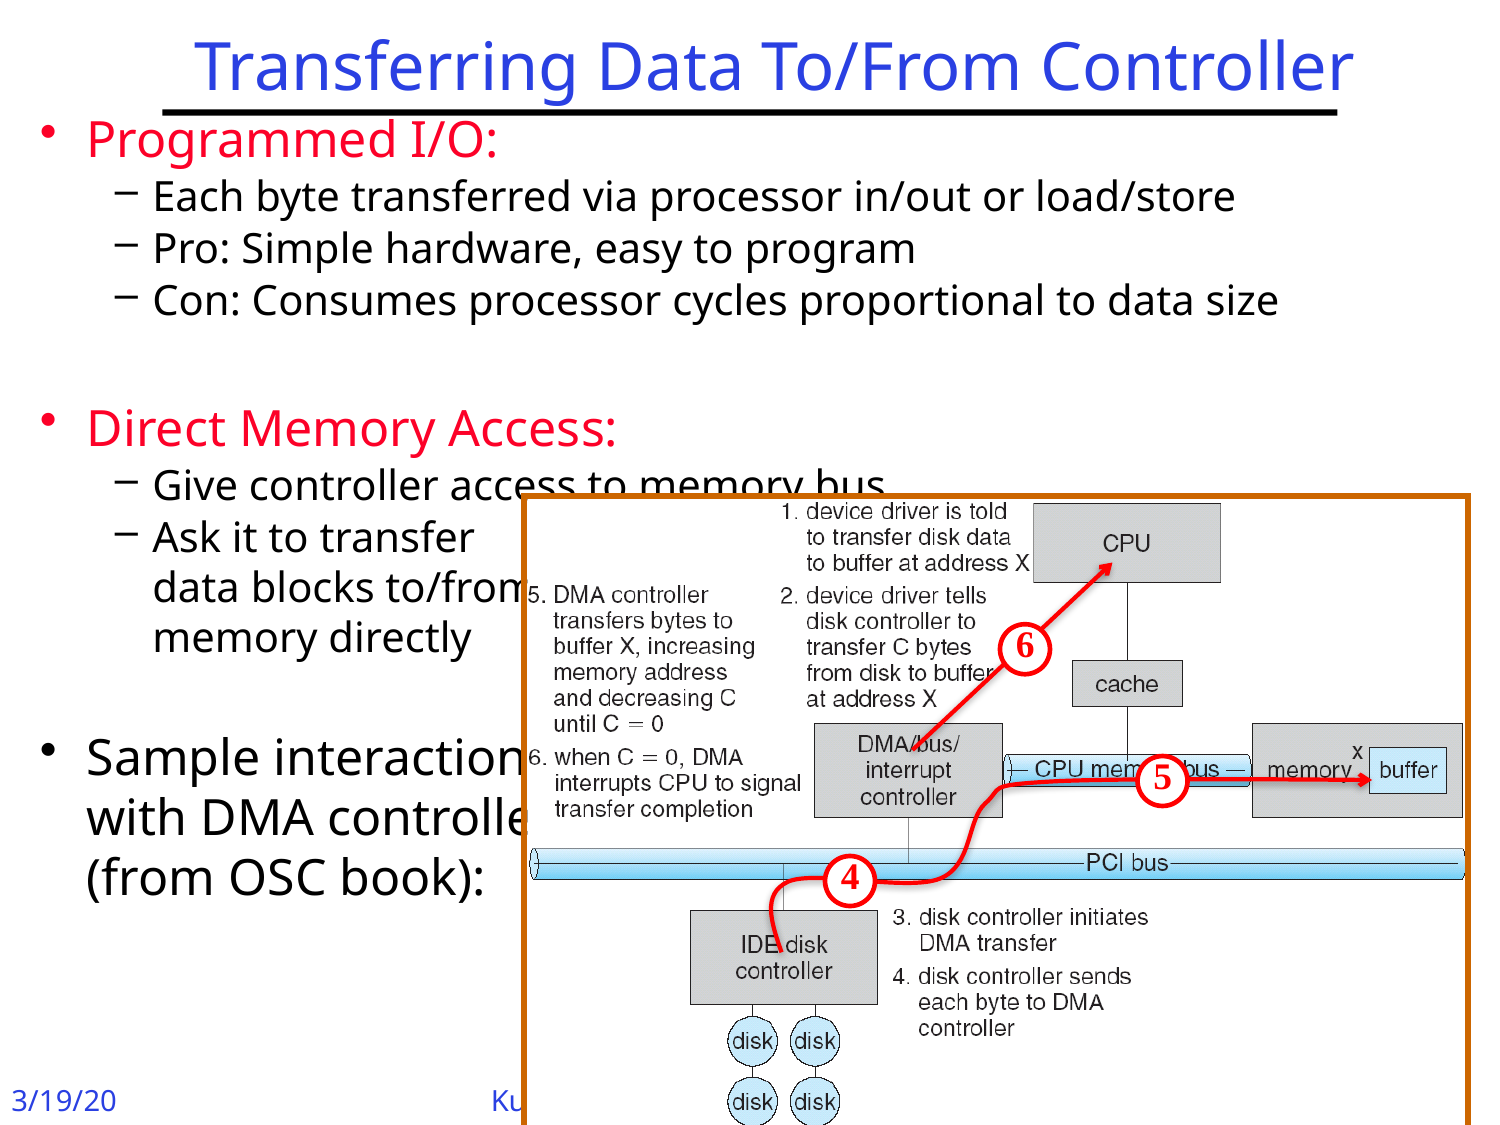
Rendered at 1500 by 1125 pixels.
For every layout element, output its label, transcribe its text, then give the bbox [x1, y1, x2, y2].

picture [527, 499, 1466, 1125]
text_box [770, 749, 1373, 953]
list Programmed I/O: Each byte transferred via processor in/out or load/store Pro: Simple hardware, easy to program Con: Consumes processor cycles proportional to data size Direct Memory Access: Give controller access to memory bus Ask it to transfer data blocks to/from memory directly Sample interaction with DMA controller (from OSC book): [24, 99, 1450, 1100]
title Transferring Data To/From Controller [75, 24, 1475, 113]
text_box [912, 562, 1113, 751]
